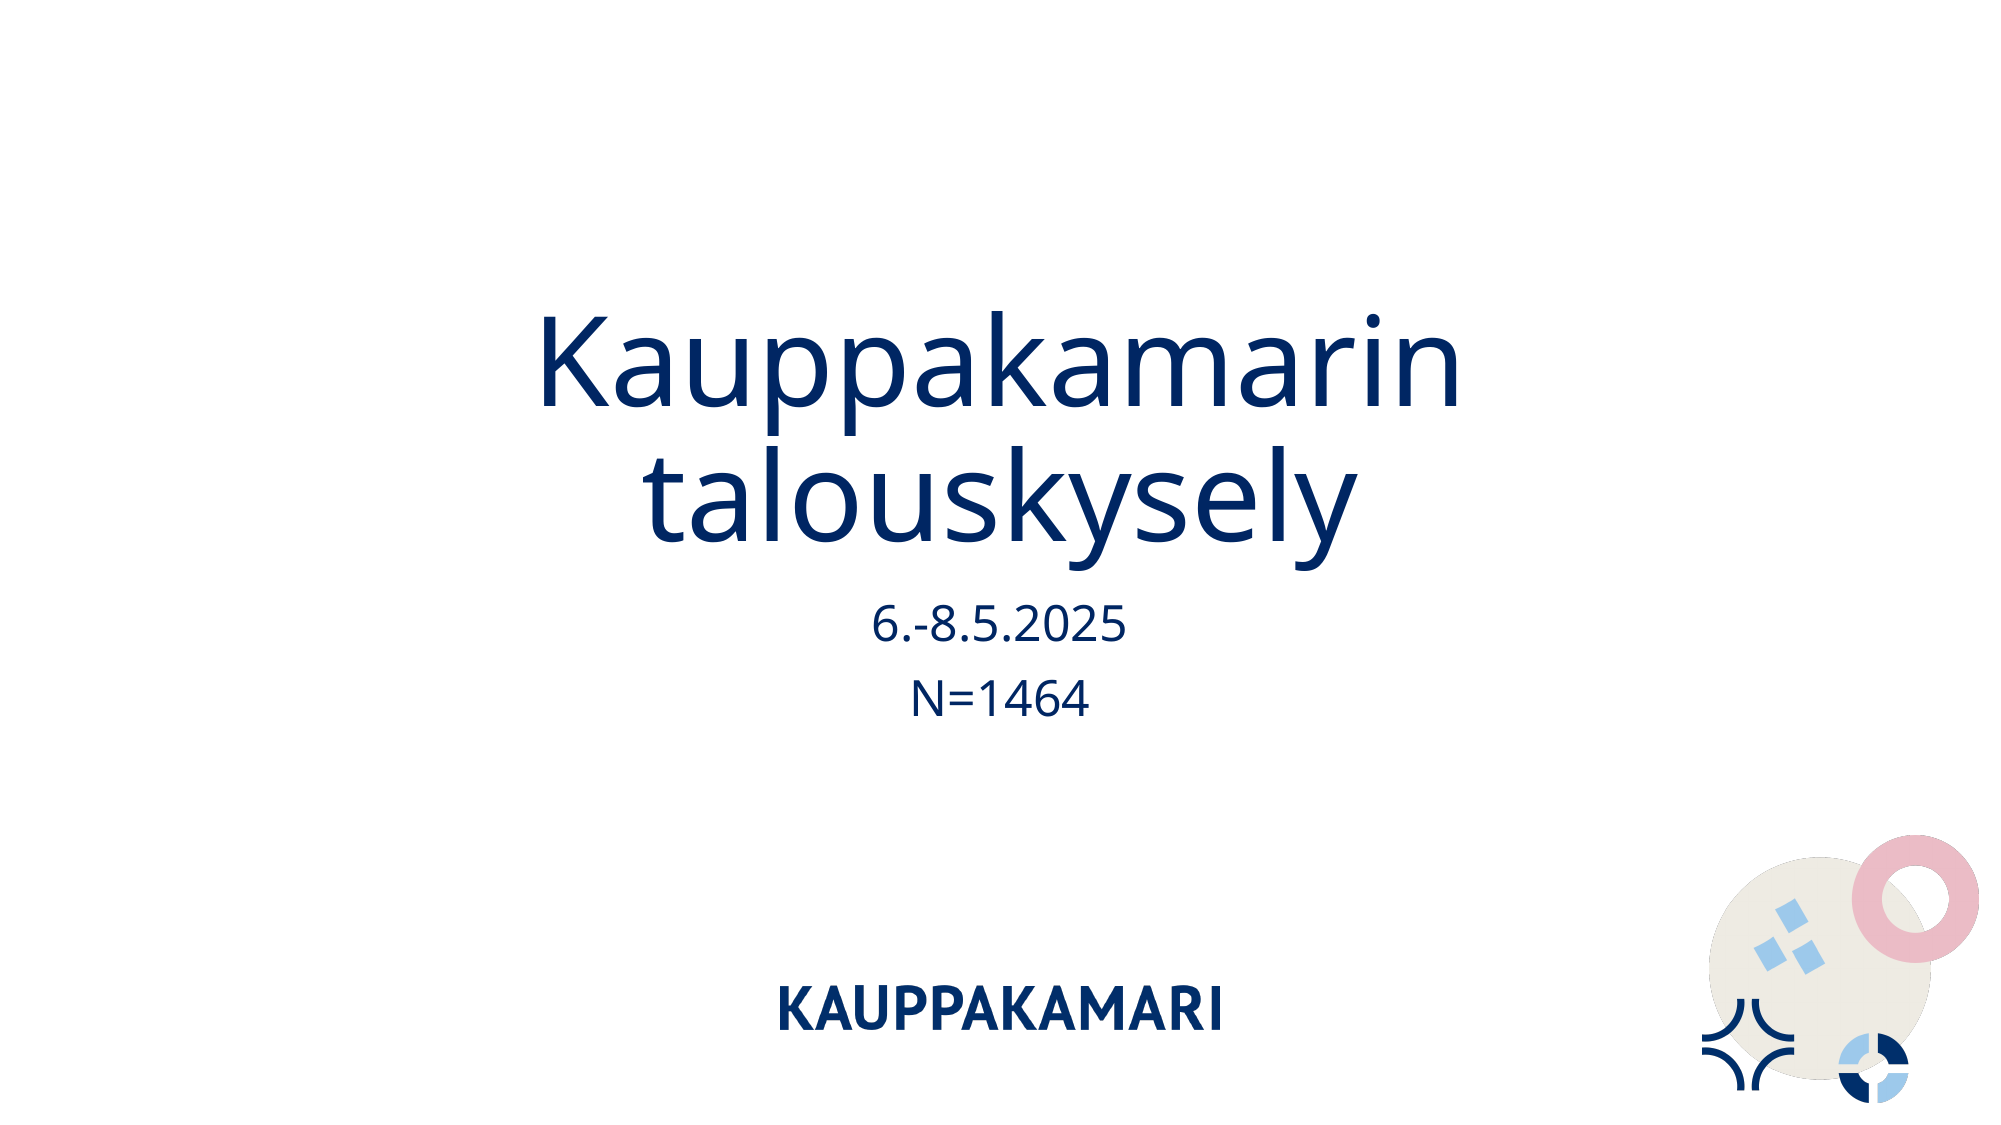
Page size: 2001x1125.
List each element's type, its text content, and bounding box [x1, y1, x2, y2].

title Kauppakamarin talouskysely [249, 184, 1750, 576]
subtitle 6.-8.5.2025 N=1464 [249, 590, 1750, 863]
picture [1702, 835, 1979, 1103]
picture [780, 985, 1220, 1030]
